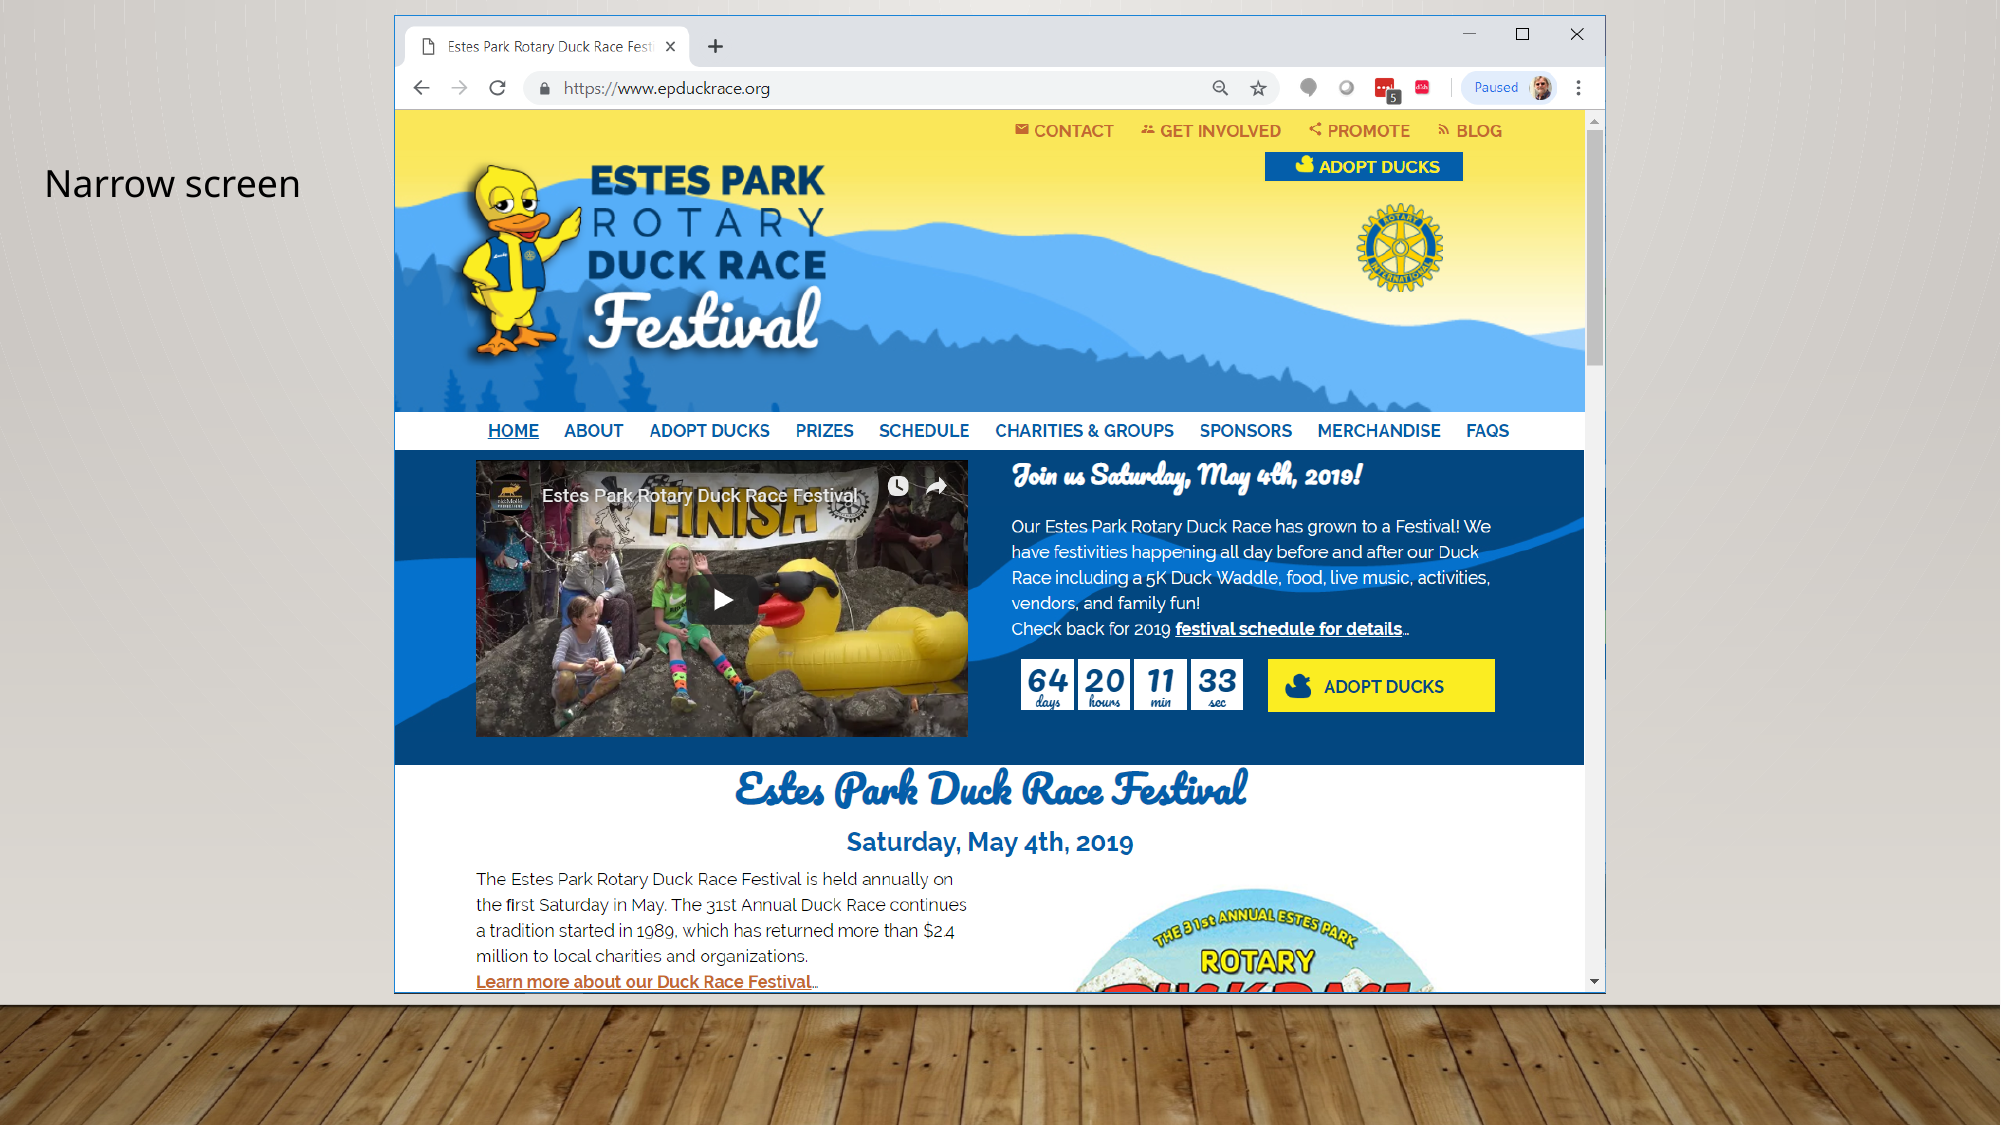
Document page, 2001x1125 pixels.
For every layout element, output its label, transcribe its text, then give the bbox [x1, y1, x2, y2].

picture [394, 15, 1606, 994]
picture [0, 1005, 2000, 1125]
text_box Narrow screen [29, 152, 317, 213]
